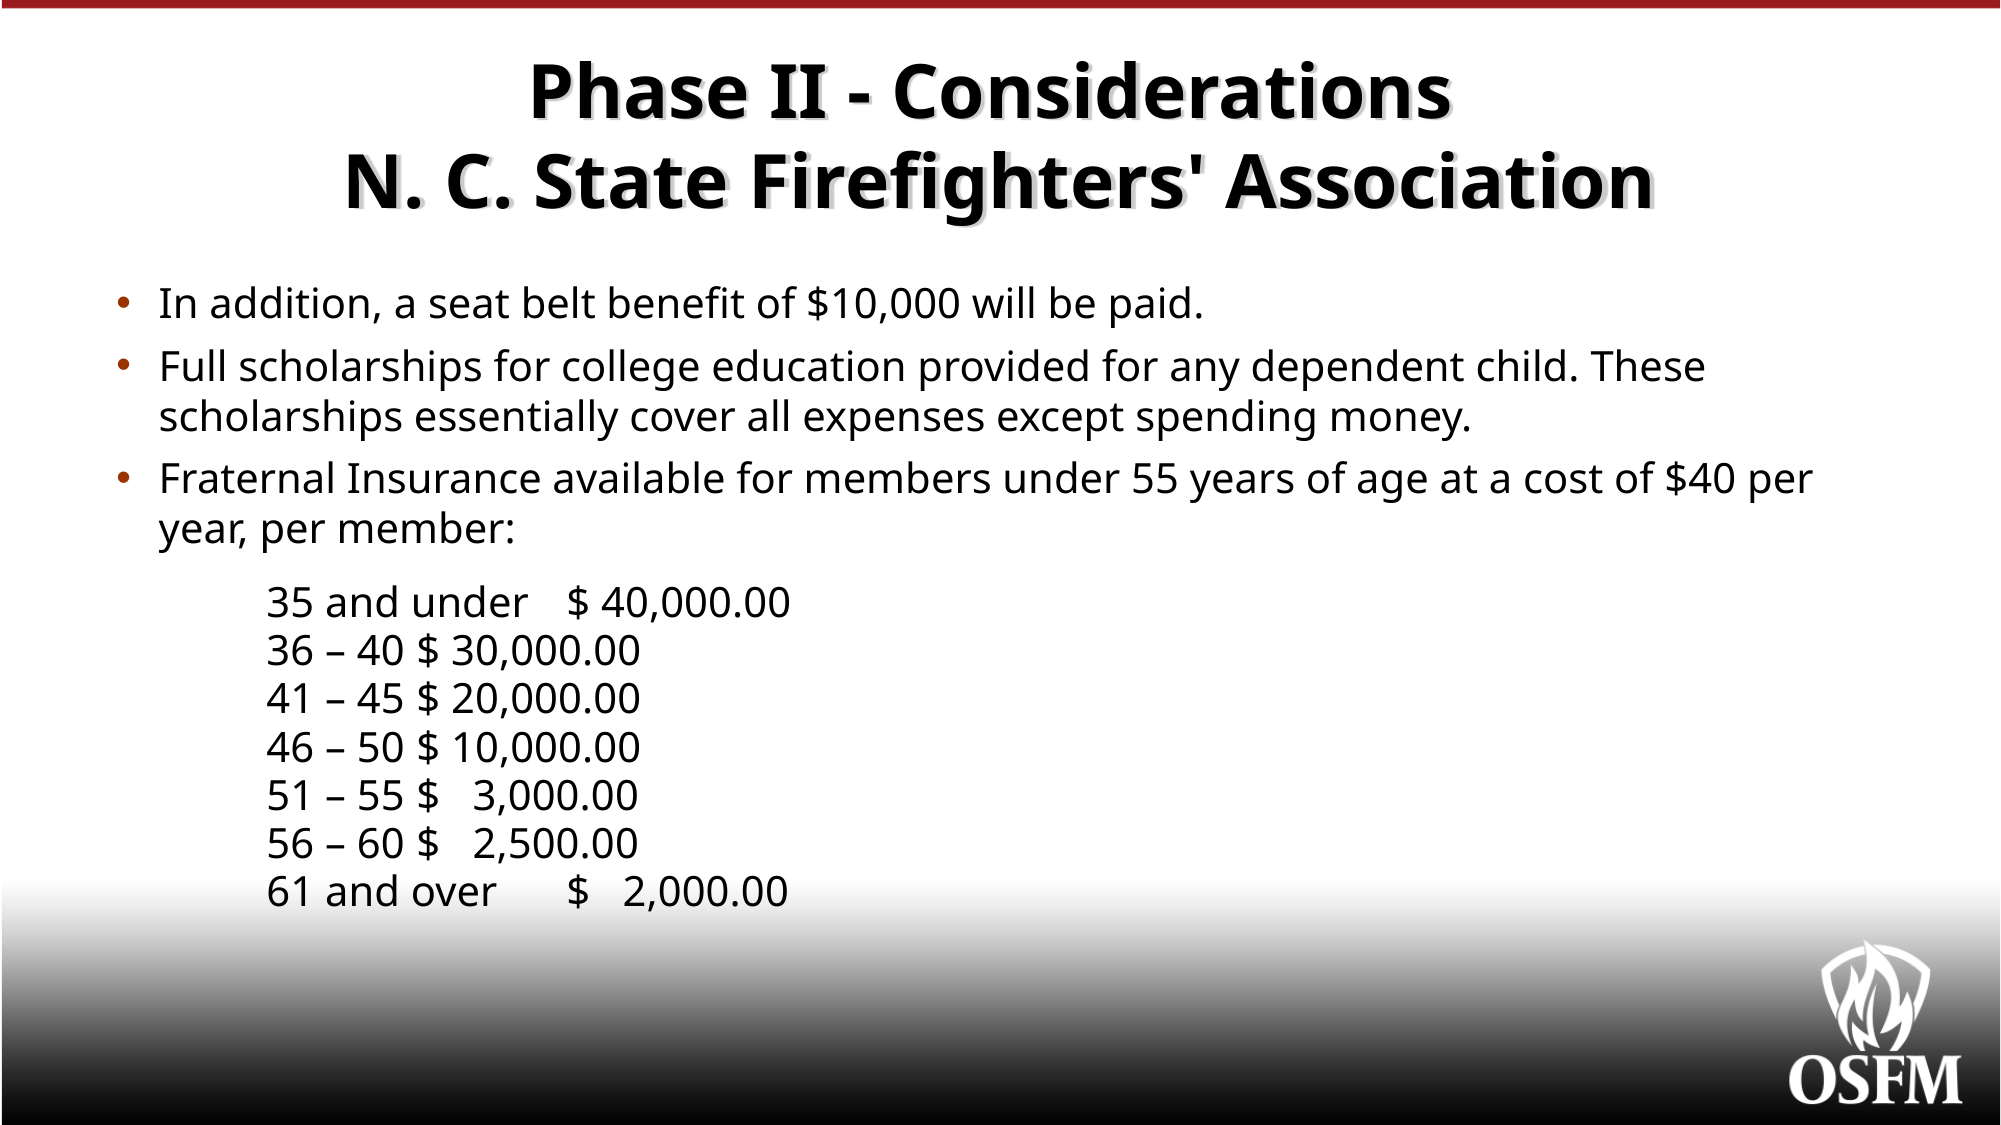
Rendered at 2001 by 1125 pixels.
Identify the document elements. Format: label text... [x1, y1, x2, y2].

title Phase II - Considerations N. C. State Firefighters' Association [0, 36, 2000, 234]
list In addition, a seat belt benefit of $10,000 will be paid. Full scholarships for college education provided for any dependent child. These scholarships essentially cover all expenses except spending money. Fraternal Insurance available for members under 55 years of age at a cost of $40 per year, per member: 35 and under $ 40,000.00 36 – 40 $ 30,000.00 41 – 45 $ 20,000.00 46 – 50 $ 10,000.00 51 – 55 $ 3,000.00 56 – 60 $ 2,500.00 61 and over $ 2,000.00 [101, 268, 1899, 1087]
picture [1, 0, 2001, 1125]
